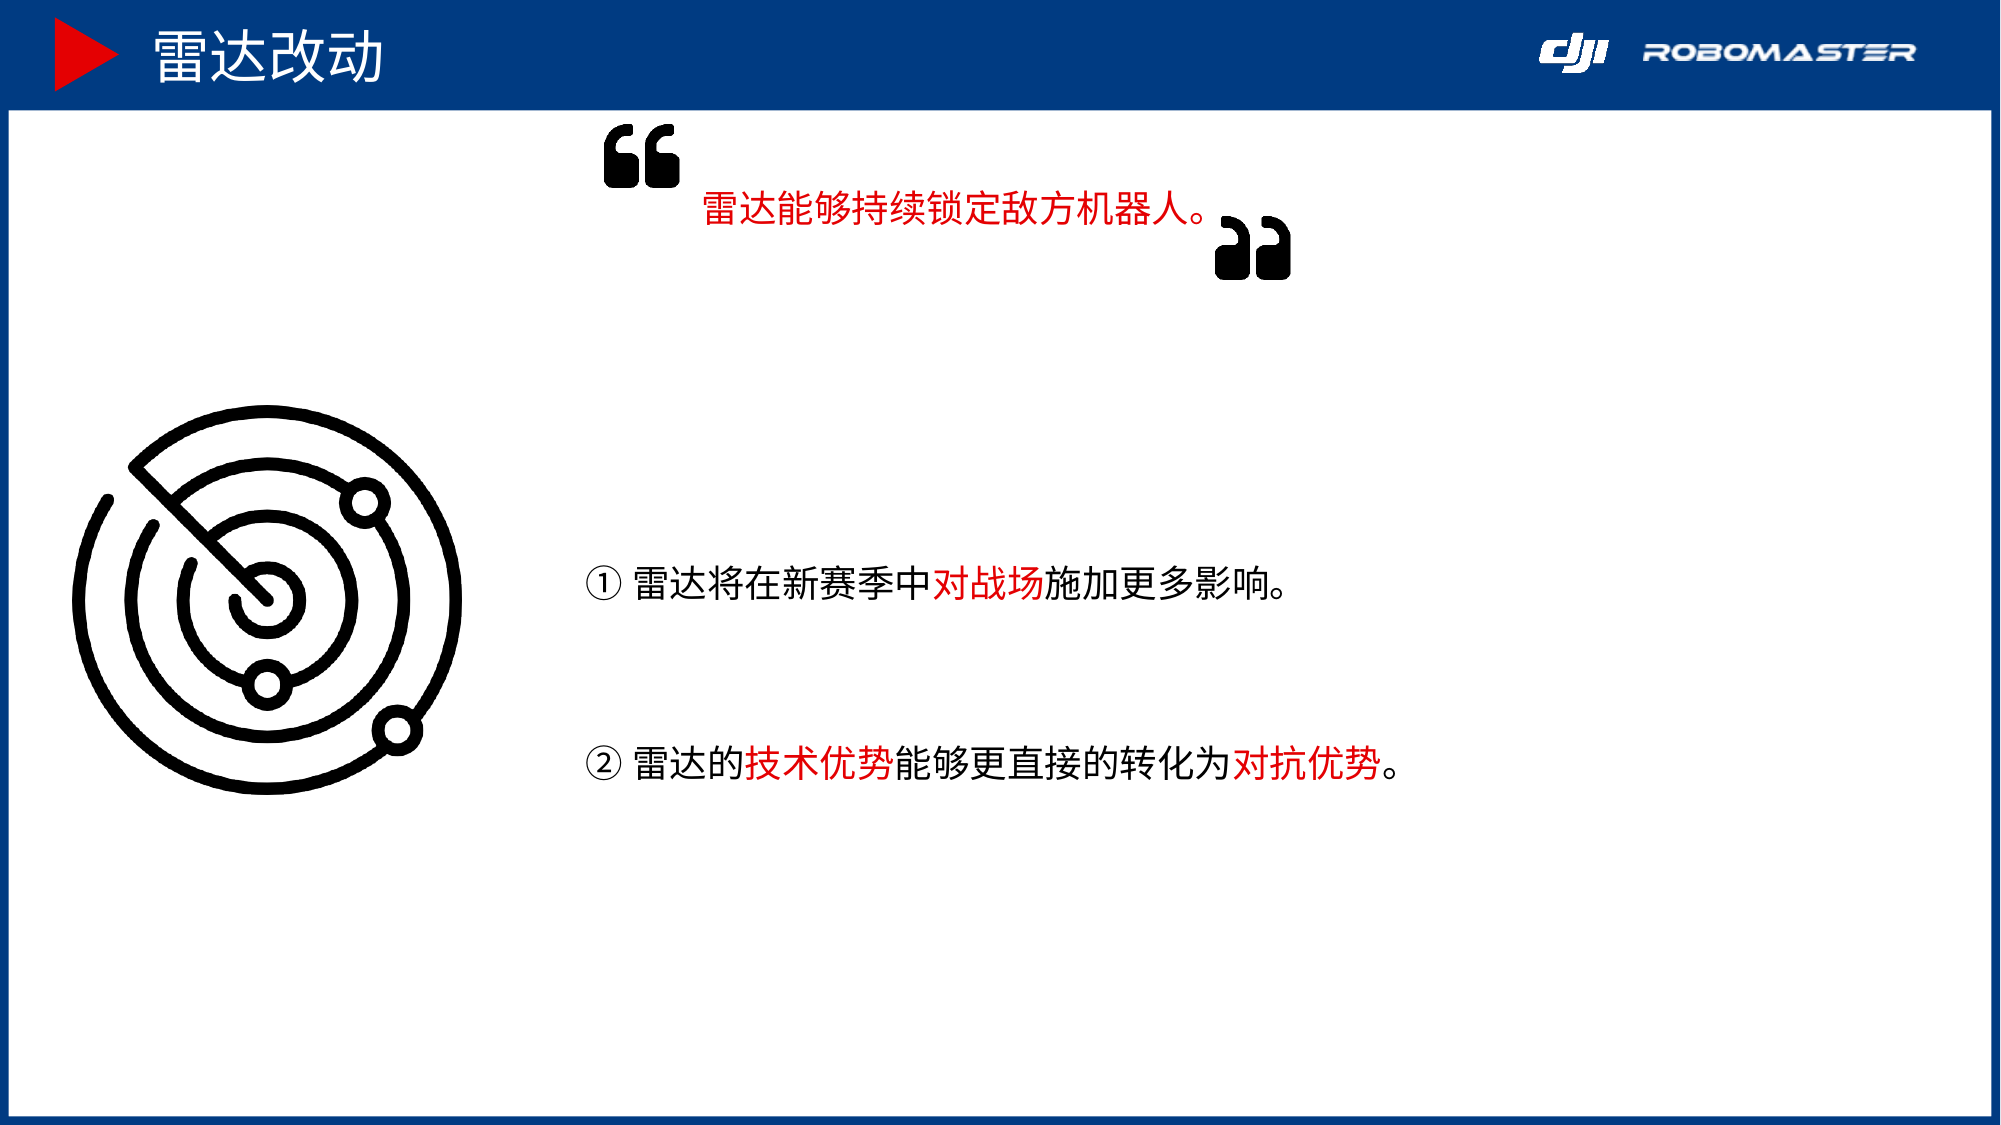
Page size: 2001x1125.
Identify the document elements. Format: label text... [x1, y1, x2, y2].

picture [72, 405, 462, 795]
picture [1205, 204, 1299, 297]
picture [595, 112, 688, 205]
text_box ①雷达将在新赛季中对战场施加更多影响。 ②雷达的技术优势能够更直接的转化为对抗优势。 [571, 507, 2000, 793]
list 雷达改动 [136, 0, 1935, 111]
text_box 雷达能够持续锁定敌方机器人。 [686, 133, 1689, 238]
